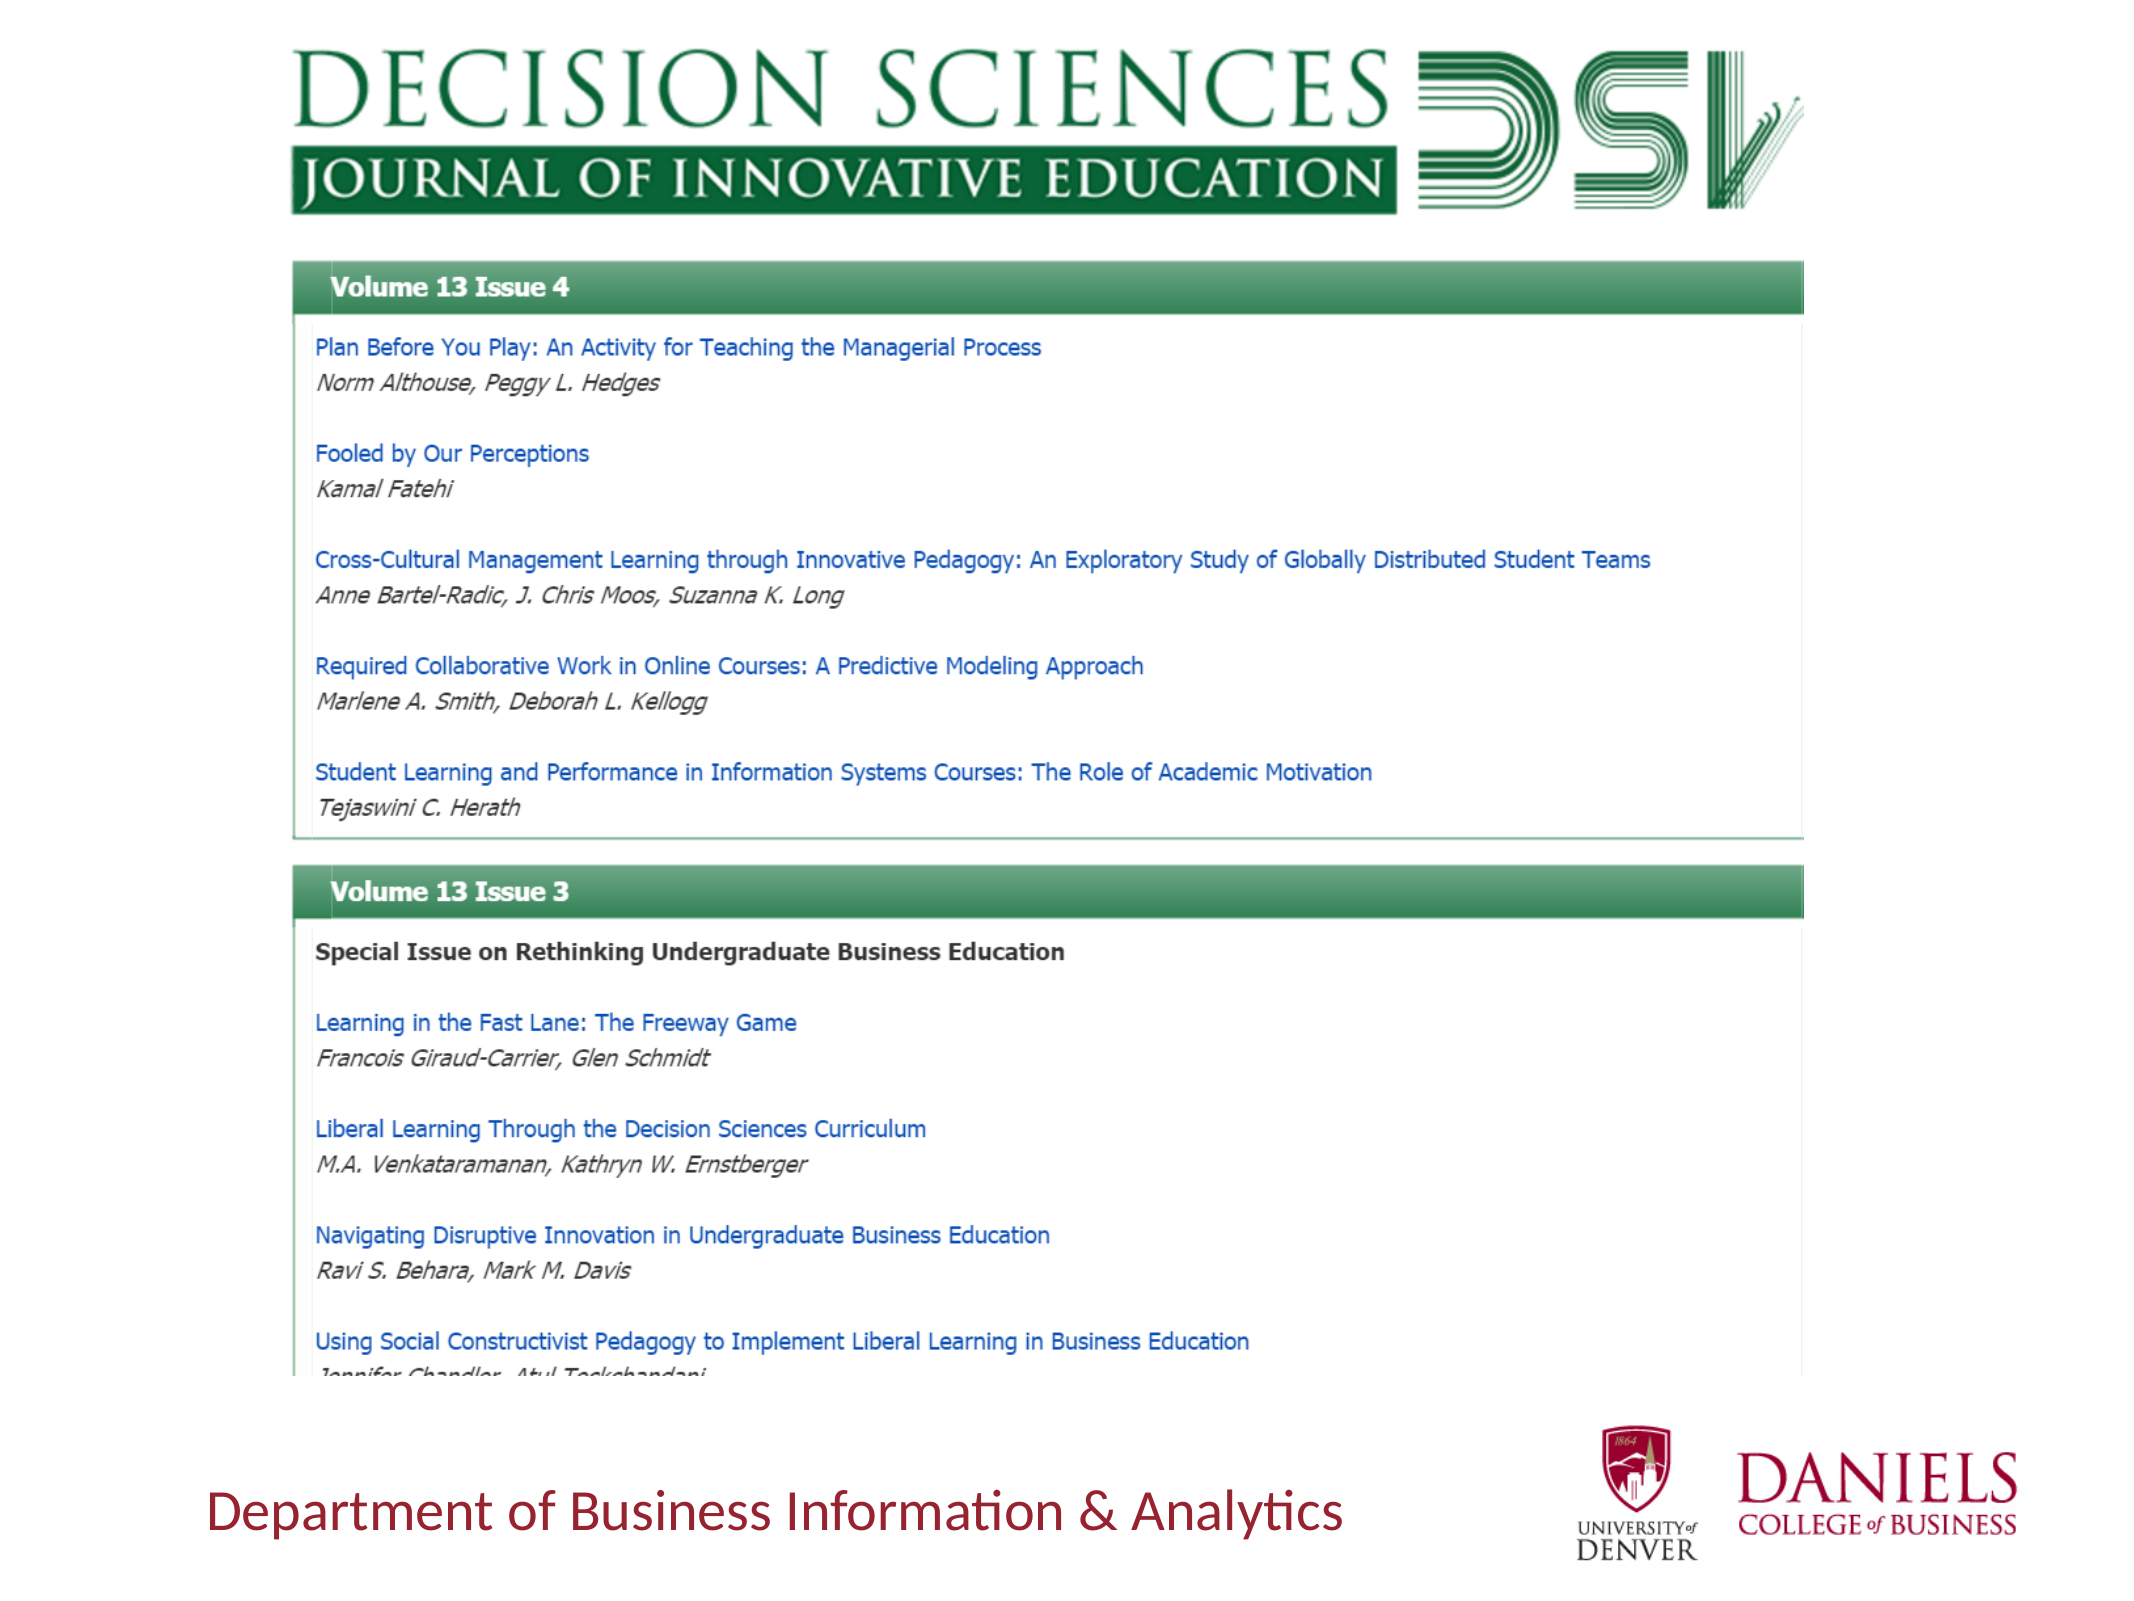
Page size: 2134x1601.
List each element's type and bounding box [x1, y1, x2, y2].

picture [1516, 1399, 2097, 1591]
picture [278, 37, 1805, 1376]
